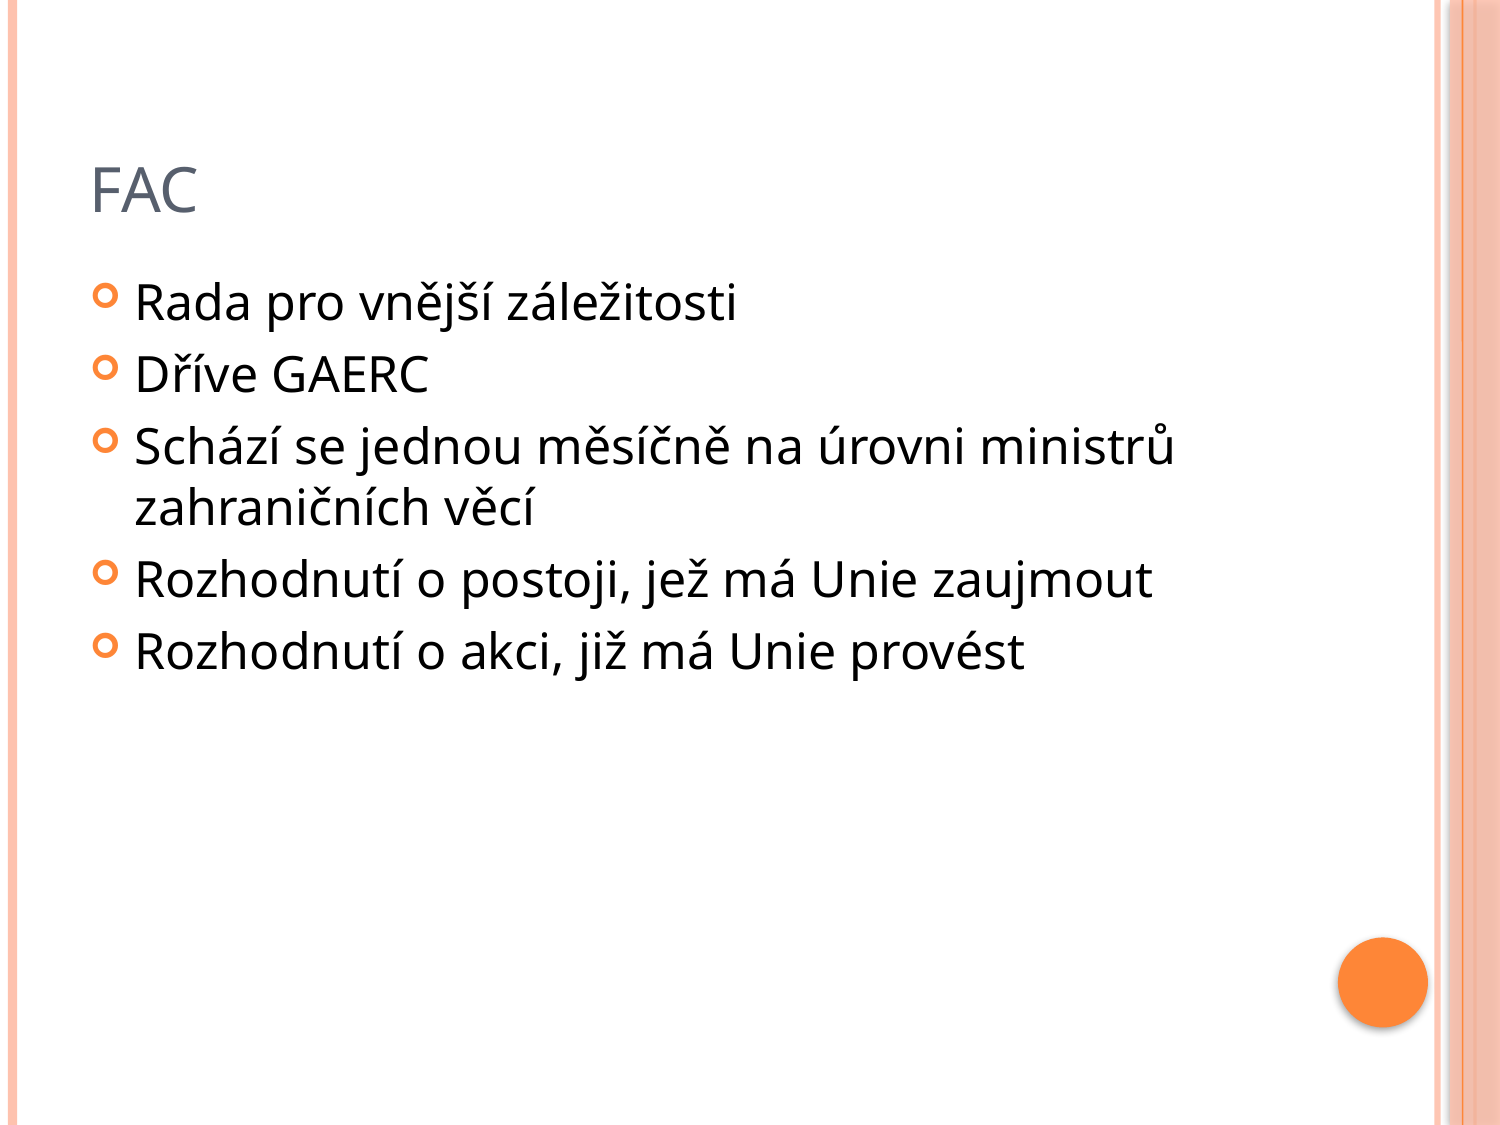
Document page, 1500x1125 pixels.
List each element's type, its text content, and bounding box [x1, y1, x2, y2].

list Rada pro vnější záležitosti Dříve GAERC Schází se jednou měsíčně na úrovni ministrů zahraničních věcí Rozhodnutí o postoji, jež má Unie zaujmout Rozhodnutí o akci, již má Unie provést [75, 262, 1300, 1062]
title FAC [75, 45, 1300, 233]
